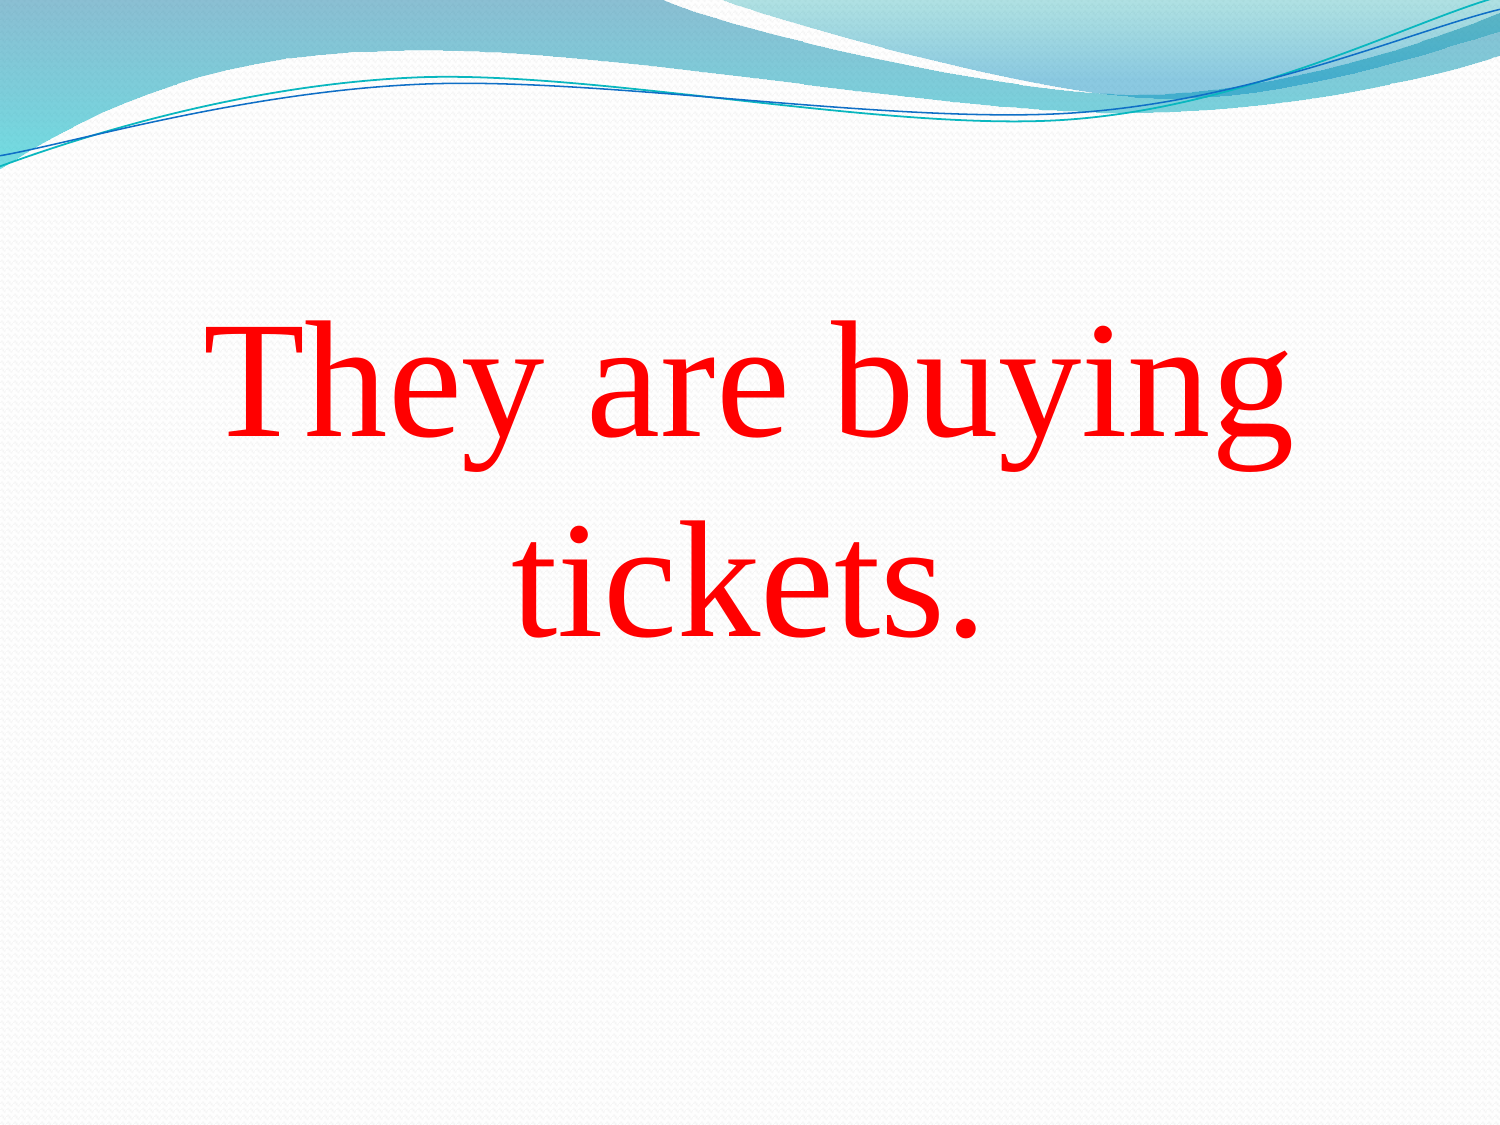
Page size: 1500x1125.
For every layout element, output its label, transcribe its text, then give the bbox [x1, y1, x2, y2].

title They are buying tickets. [75, 115, 1425, 870]
